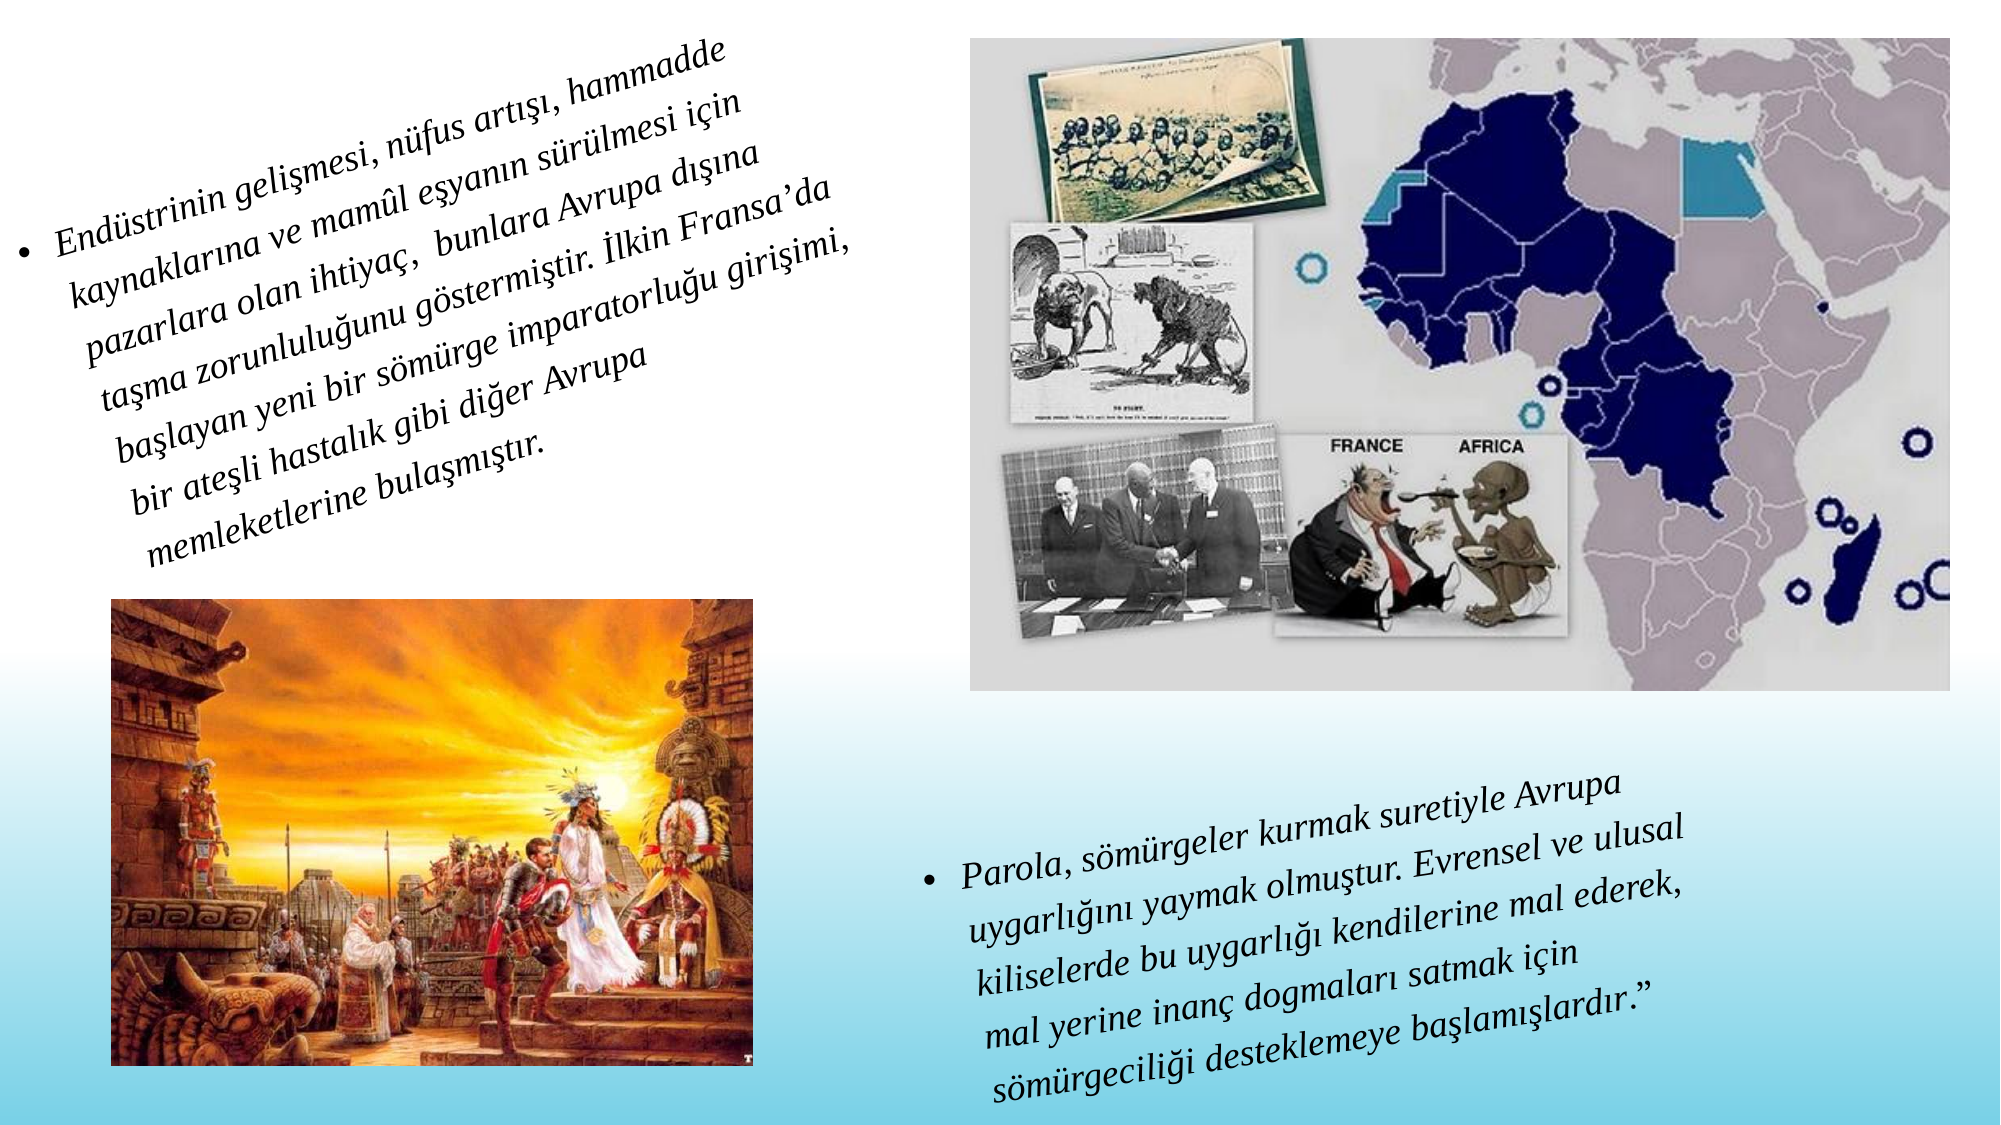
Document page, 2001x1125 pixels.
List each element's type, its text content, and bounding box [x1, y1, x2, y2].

picture [970, 38, 1950, 691]
list Parola, sömürgeler kurmak suretiyle Avrupa uygarlığını yaymak olmuştur. Evrensel ve ulusal kiliselerde bu uygarlığı kendilerine mal ederek, mal yerine inanç dogmaları satmak için sömürgeciliği desteklemeye başlamışlardır.” [902, 722, 1785, 1125]
list Endüstrinin gelişmesi, nüfus artışı, hammadde kaynaklarına ve mamûl eşyanın sürülmesi için pazarlara olan ihtiyaç, bunlara Avrupa dışına taşma zorunluluğunu göstermiştir. İlkin Fransa’da başlayan yeni bir sömürge imparatorluğu girişimi, bir ateşli hastalık gibi diğer Avrupa memleketlerine bulaşmıştır. [0, 0, 970, 661]
picture [111, 599, 753, 1066]
